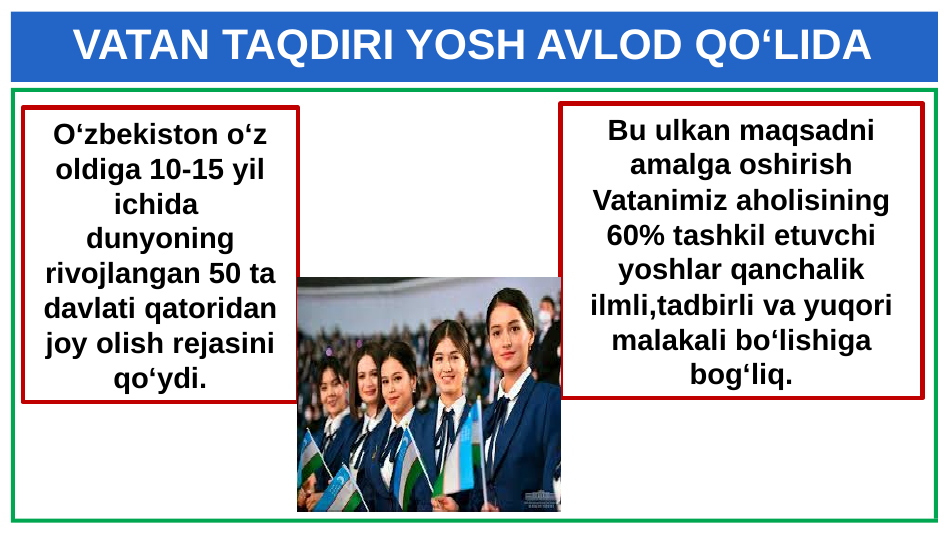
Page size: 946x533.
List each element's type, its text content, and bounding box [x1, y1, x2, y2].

title VATAN TAQDIRI YOSH AVLOD QO‘LIDA [49, 16, 897, 69]
picture [297, 277, 561, 513]
text_box Bu ulkan maqsadni amalga oshirish Vatanimiz aholisining 60% tashkil etuvchi yoshlar qanchalik ilmli,tadbirli va yuqori malakali bo‘lishiga bog‘liq. [560, 103, 923, 398]
text_box O‘zbekiston o‘z oldiga 10-15 yil ichida dunyoning rivojlangan 50 ta davlati qatoridan joy olish rejasini qo‘ydi. [22, 107, 298, 402]
